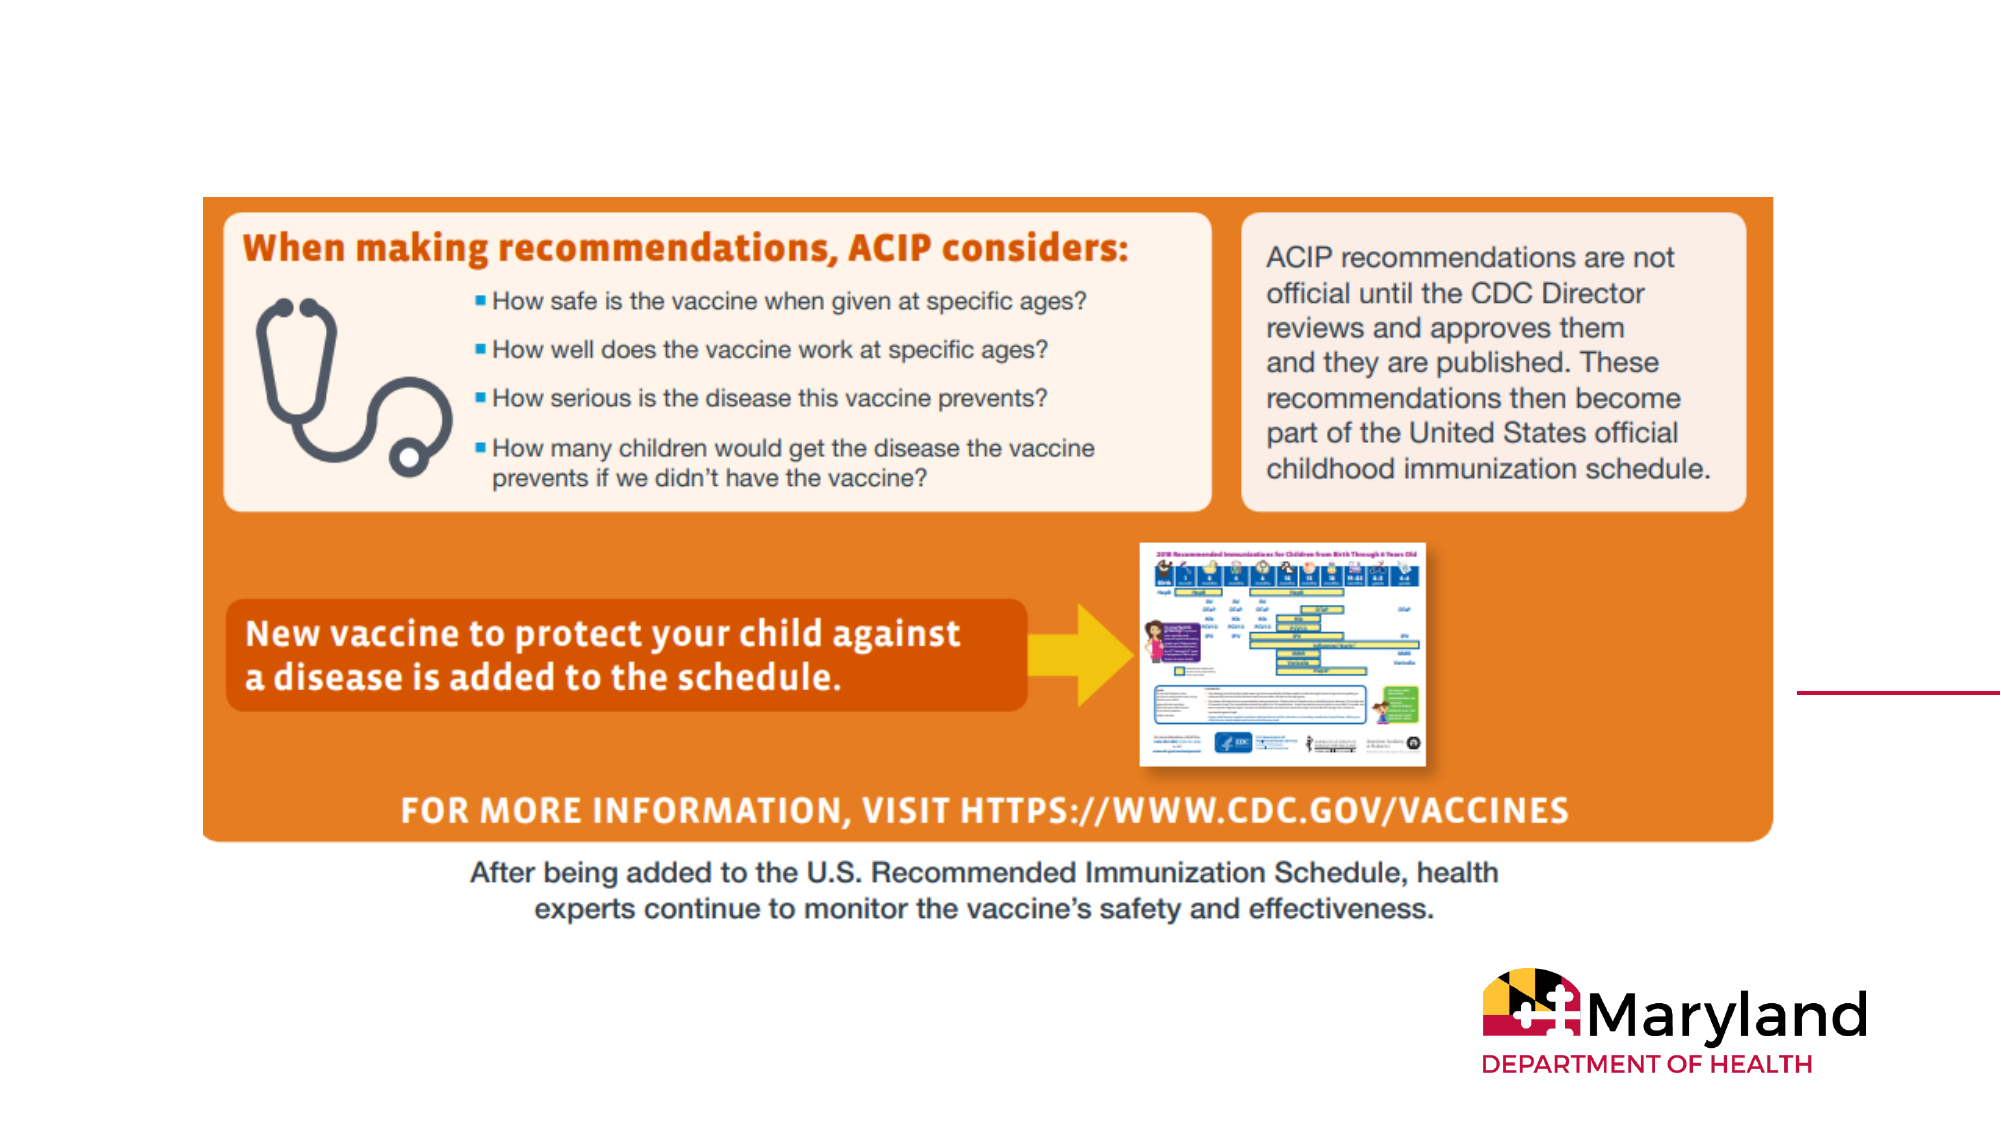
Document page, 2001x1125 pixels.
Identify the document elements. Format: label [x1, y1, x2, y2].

picture [1473, 958, 1866, 1073]
picture [203, 197, 1797, 928]
